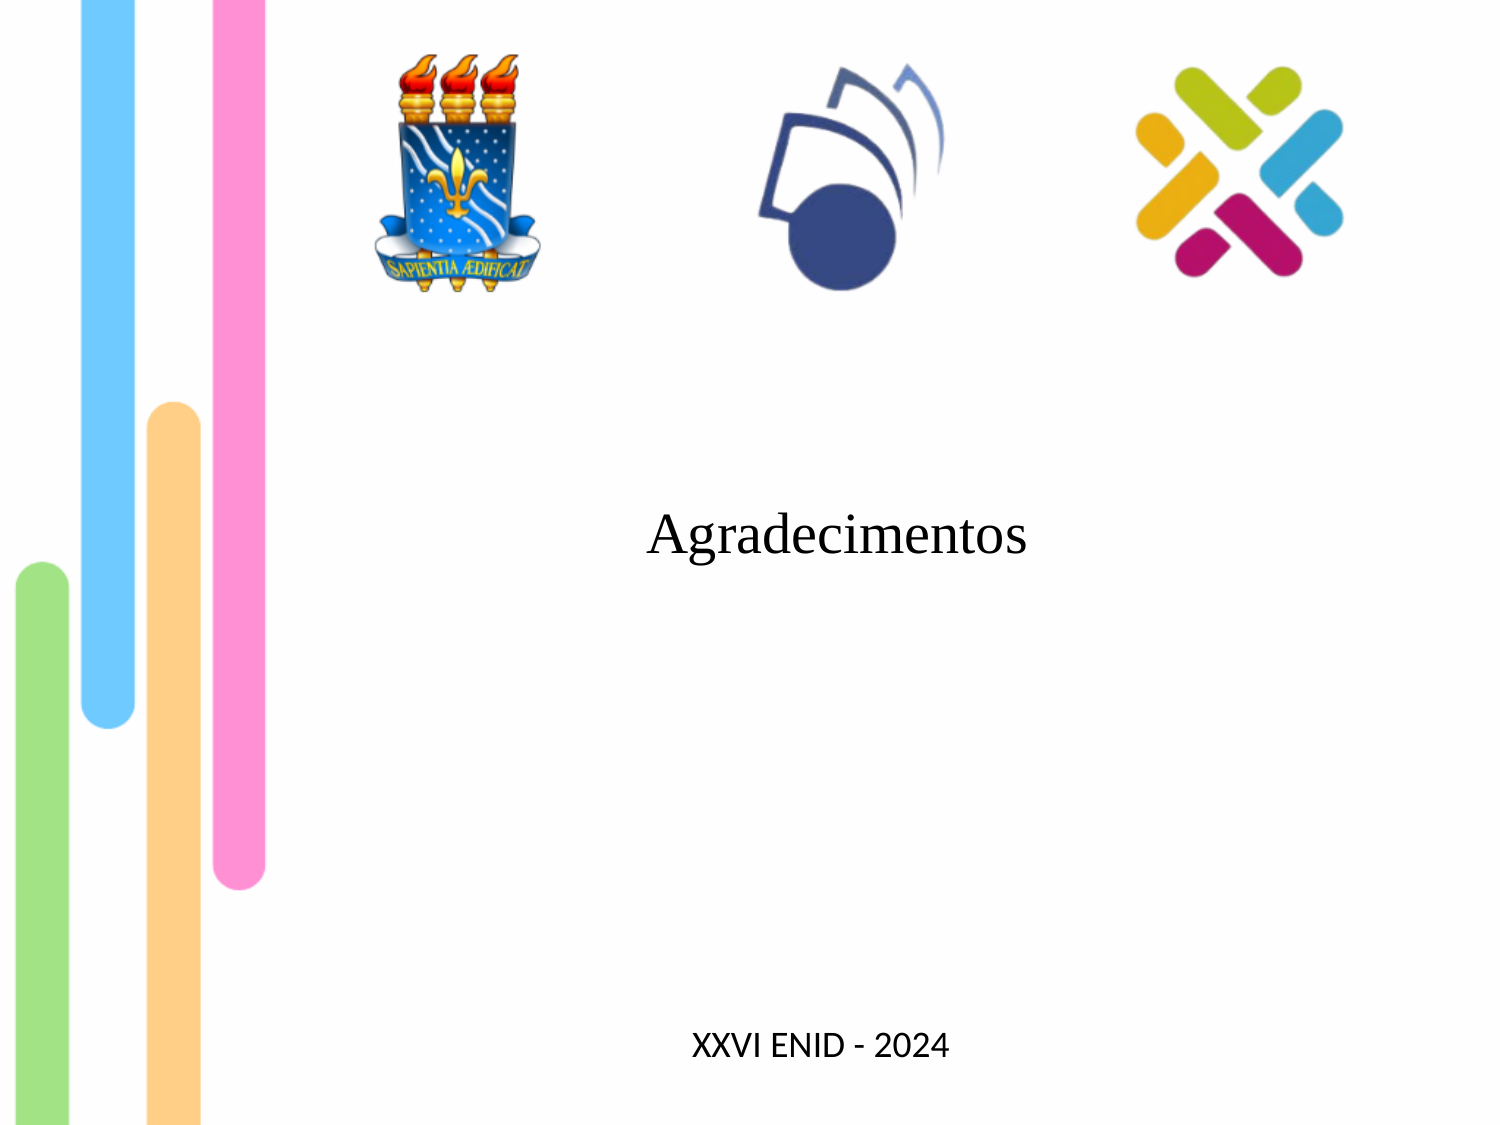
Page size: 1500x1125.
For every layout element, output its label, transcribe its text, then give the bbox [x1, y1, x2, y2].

picture [0, 0, 1500, 1125]
text_box Agradecimentos [198, 493, 1474, 632]
text_box XXVI ENID - 2024 [580, 1019, 1061, 1066]
